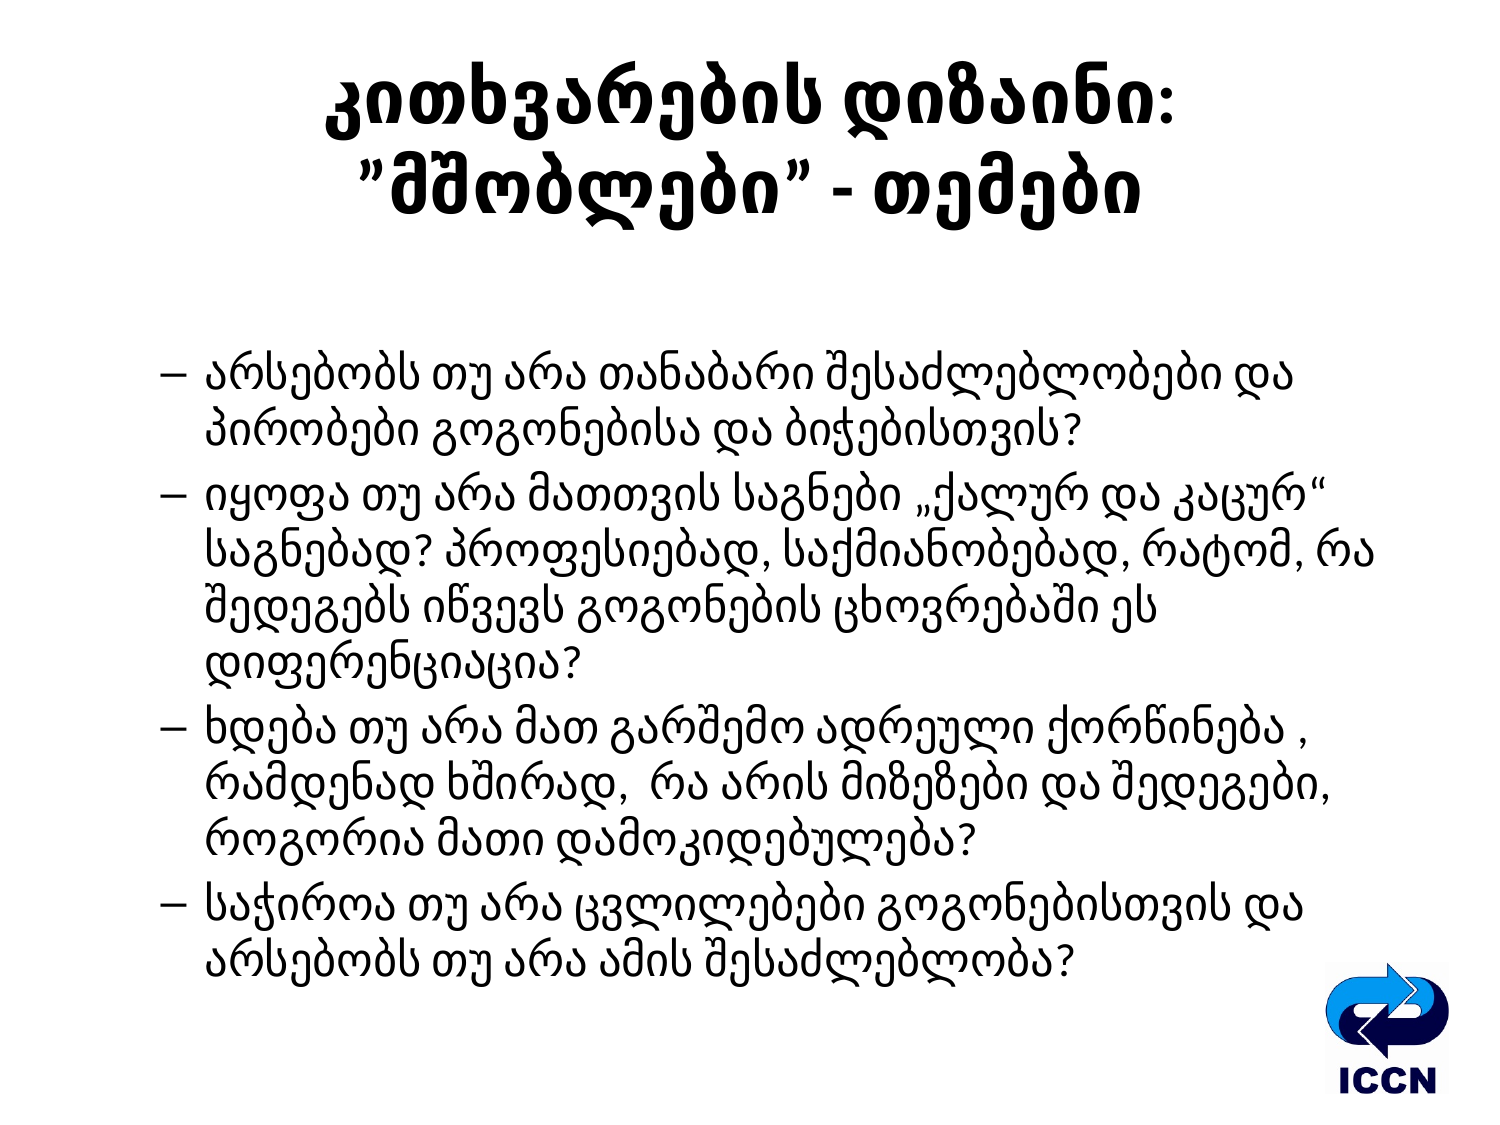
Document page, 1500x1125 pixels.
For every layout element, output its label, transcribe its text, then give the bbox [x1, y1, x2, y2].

title კითხვარების დიზაინი: ”მშობლები” - თემები [75, 45, 1425, 233]
picture [1324, 962, 1449, 1095]
list არსებობს თუ არა თანაბარი შესაძლებლობები და პირობები გოგონებისა და ბიჭებისთვის? იყოფა თუ არა მათთვის საგნები „ქალურ და კაცურ“ საგნებად? პროფესიებად, საქმიანობებად, რატომ, რა შედეგებს იწვევს გოგონების ცხოვრებაში ეს დიფერენციაცია? ხდება თუ არა მათ გარშემო ადრეული ქორწინება , რამდენად ხშირად, რა არის მიზეზები და შედეგები, როგორია მათი დამოკიდებულება? საჭიროა თუ არა ცვლილებები გოგონებისთვის და არსებობს თუ არა ამის შესაძლებლობა? [75, 262, 1425, 1005]
